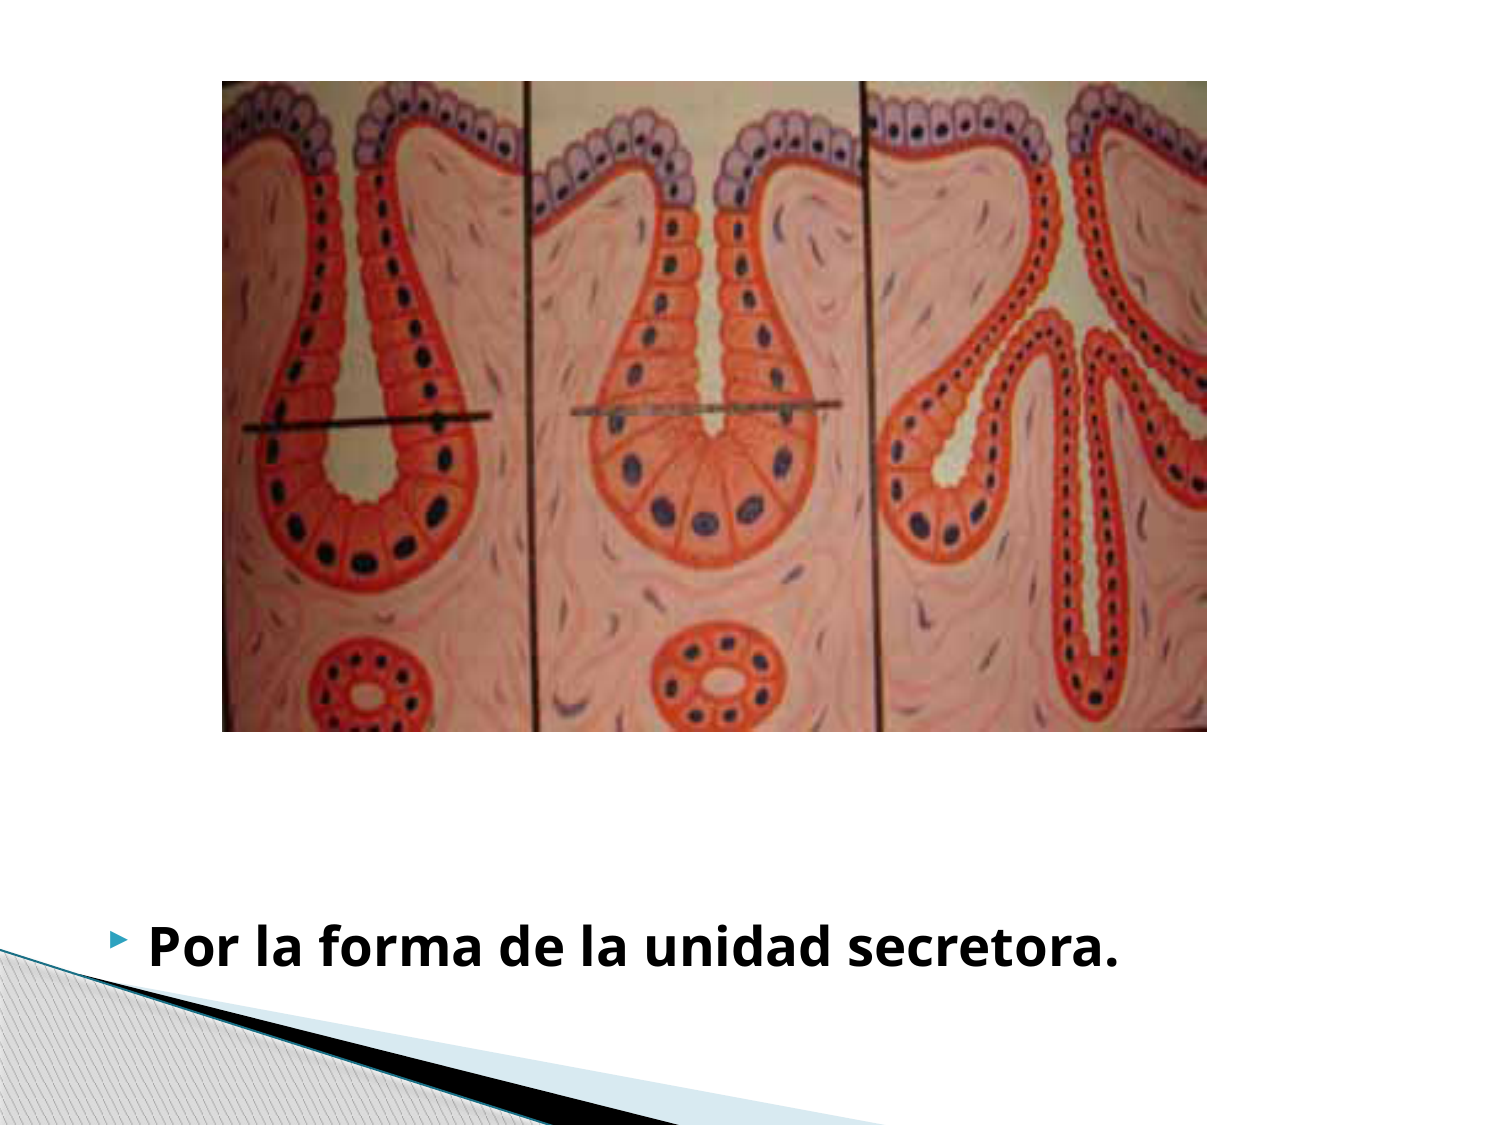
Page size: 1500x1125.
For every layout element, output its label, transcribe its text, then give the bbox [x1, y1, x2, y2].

list Por la forma de la unidad secretora. [75, 243, 1425, 986]
picture [222, 81, 1208, 733]
